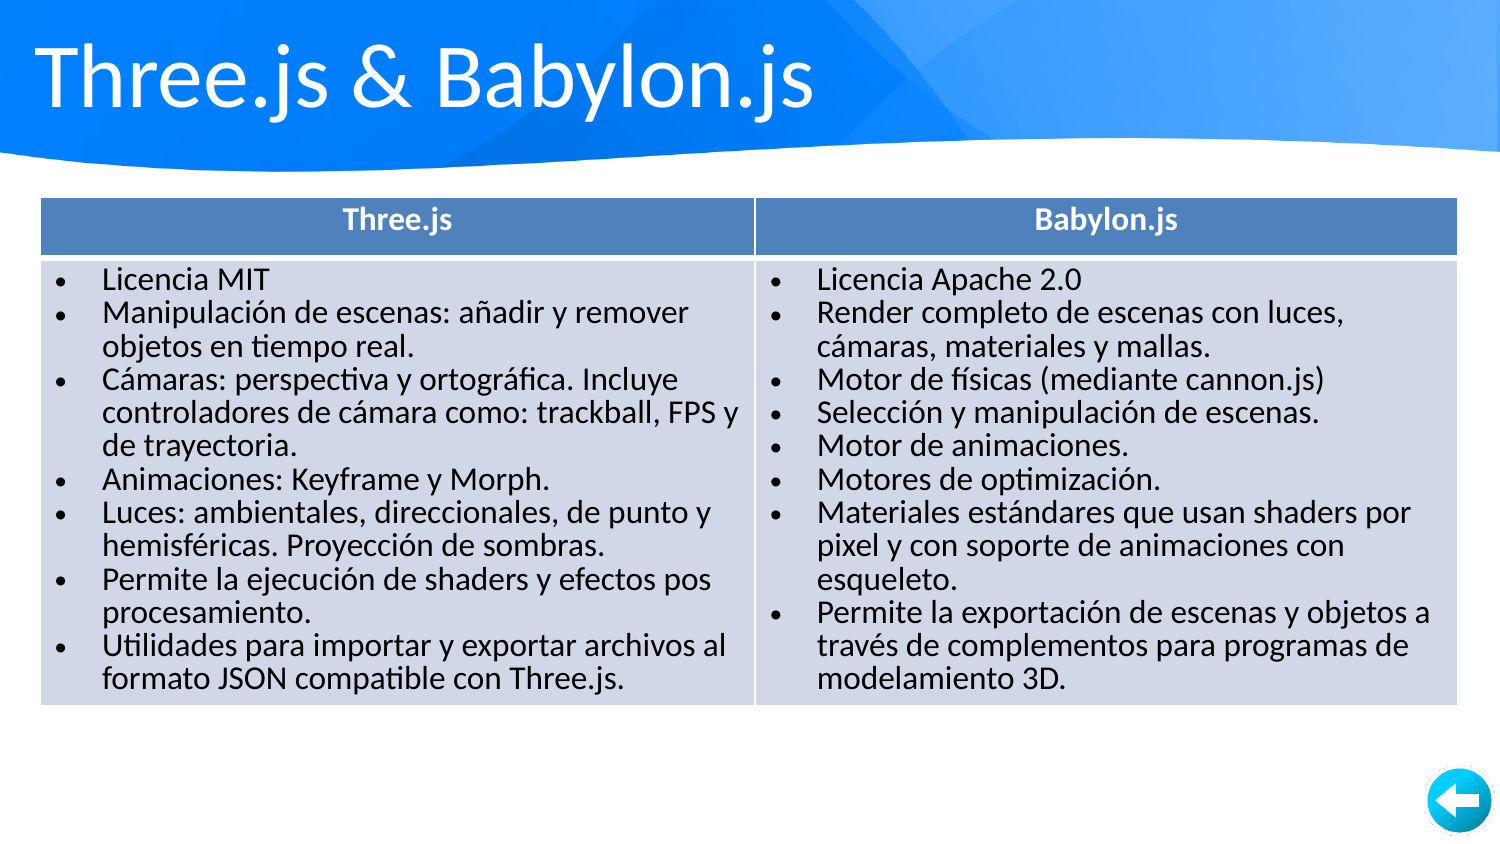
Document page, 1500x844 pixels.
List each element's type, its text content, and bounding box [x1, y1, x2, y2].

picture [0, 0, 1500, 635]
picture [1423, 764, 1495, 836]
table_cell Licencia Apache 2.0 Render completo de escenas con luces, cámaras, materiales y mallas. Motor de físicas (mediante cannon.js) Selección y manipulación de escenas. Motor de animaciones. Motores de optimización. Materiales estándares que usan shaders por pixel y con soporte de animaciones con esqueleto. Permite la exportación de escenas y objetos a través de complementos para programas de modelamiento 3D. [756, 643, 1457, 705]
table_cell Licencia MIT Manipulación de escenas: añadir y remover objetos en tiempo real. Cámaras: perspectiva y ortográfica. Incluye controladores de cámara como: trackball, FPS y de trayectoria. Animaciones: Keyframe y Morph. Luces: ambientales, direccionales, de punto y hemisféricas. Proyección de sombras. Permite la ejecución de shaders y efectos pos procesamiento. Utilidades para importar y exportar archivos al formato JSON compatible con Three.js. [41, 643, 754, 705]
